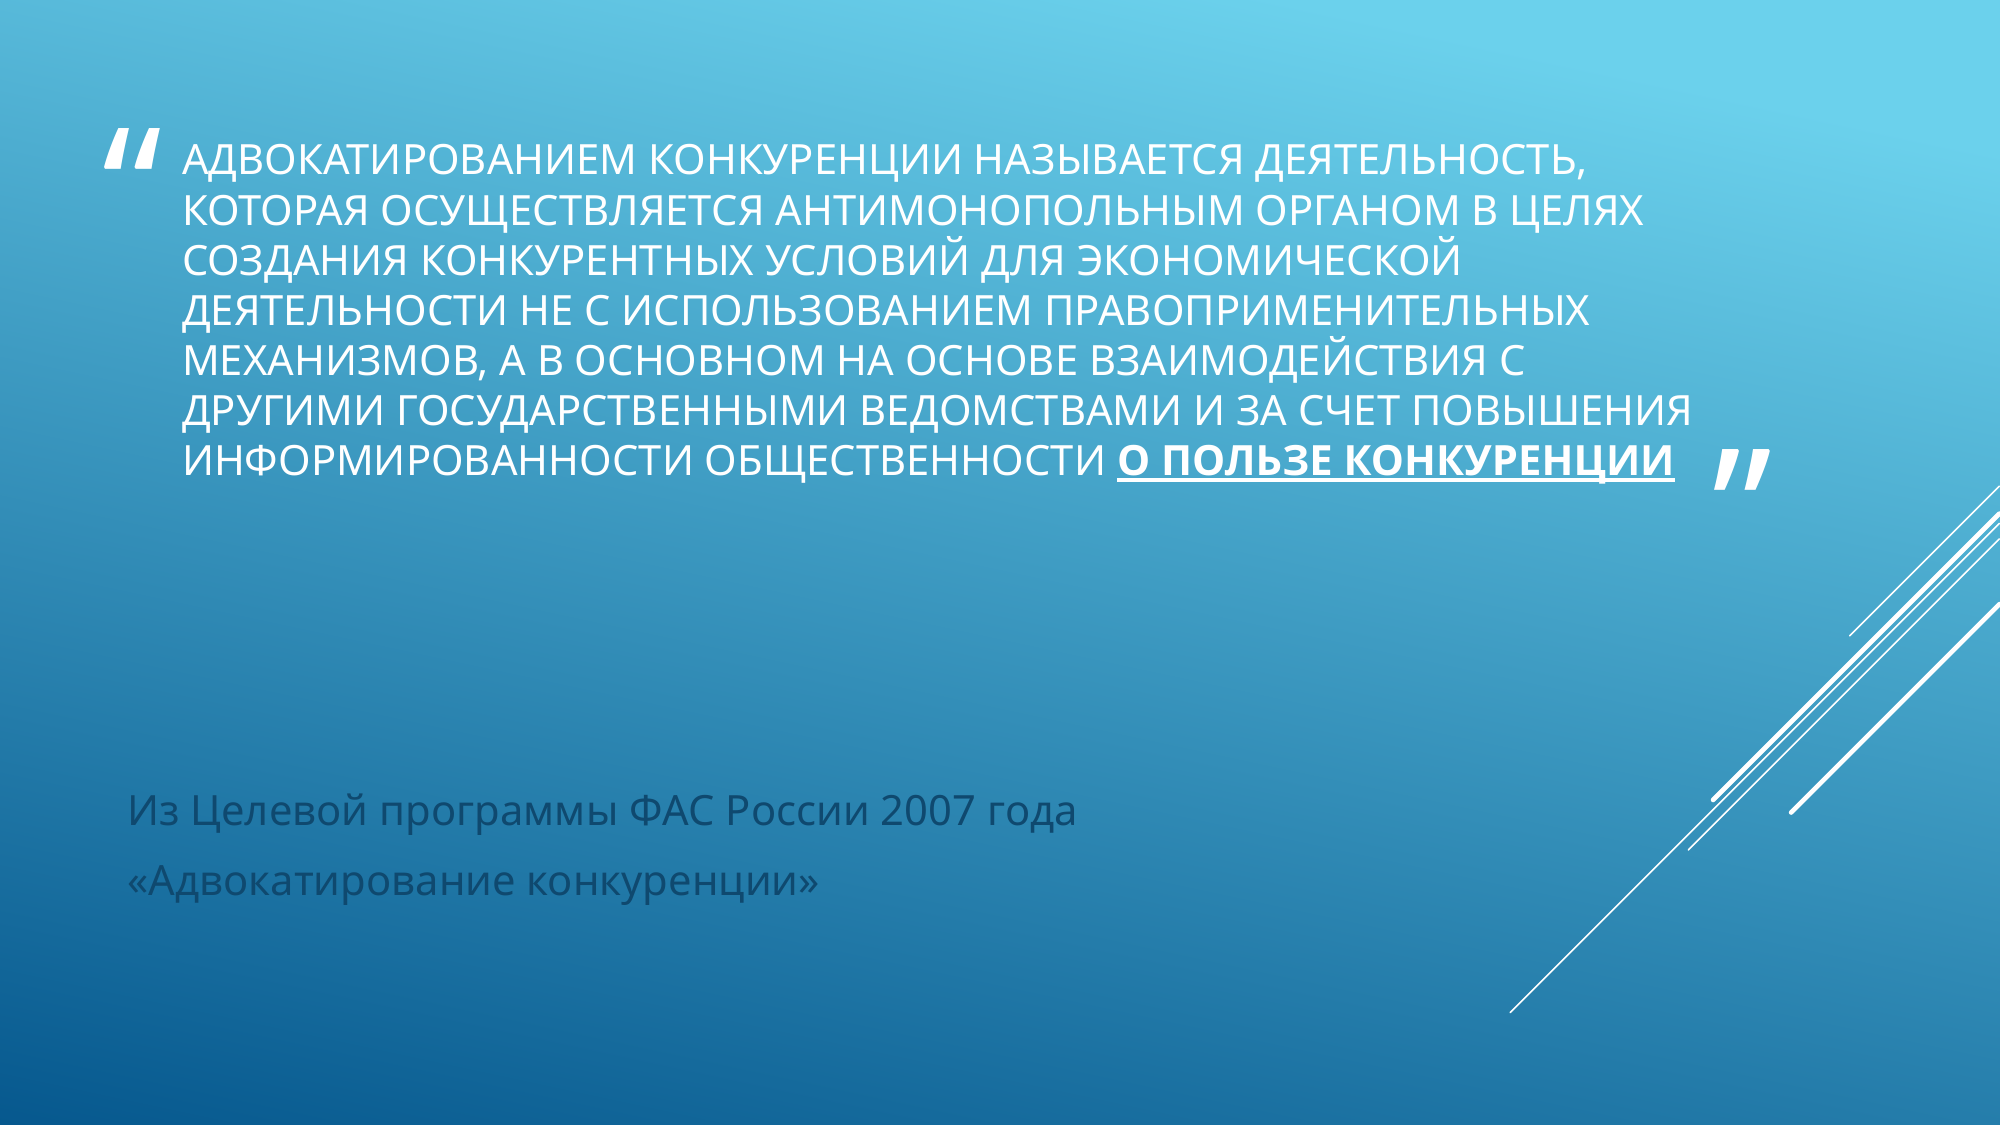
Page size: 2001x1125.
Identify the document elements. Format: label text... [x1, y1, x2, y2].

list Из Целевой программы ФАС России 2007 года «Адвокатирование конкуренции» [112, 705, 1513, 982]
title Адвокатированием конкуренции называется деятельность, которая осуществляется антимонопольным органом в целях создания конкурентных условий для экономической деятельности не с использованием правоприменительных механизмов, а в основном на основе взаимодействия с другими государственными ведомствами и за счет повышения информированности общественности о пользе конкуренции [167, 114, 1711, 503]
